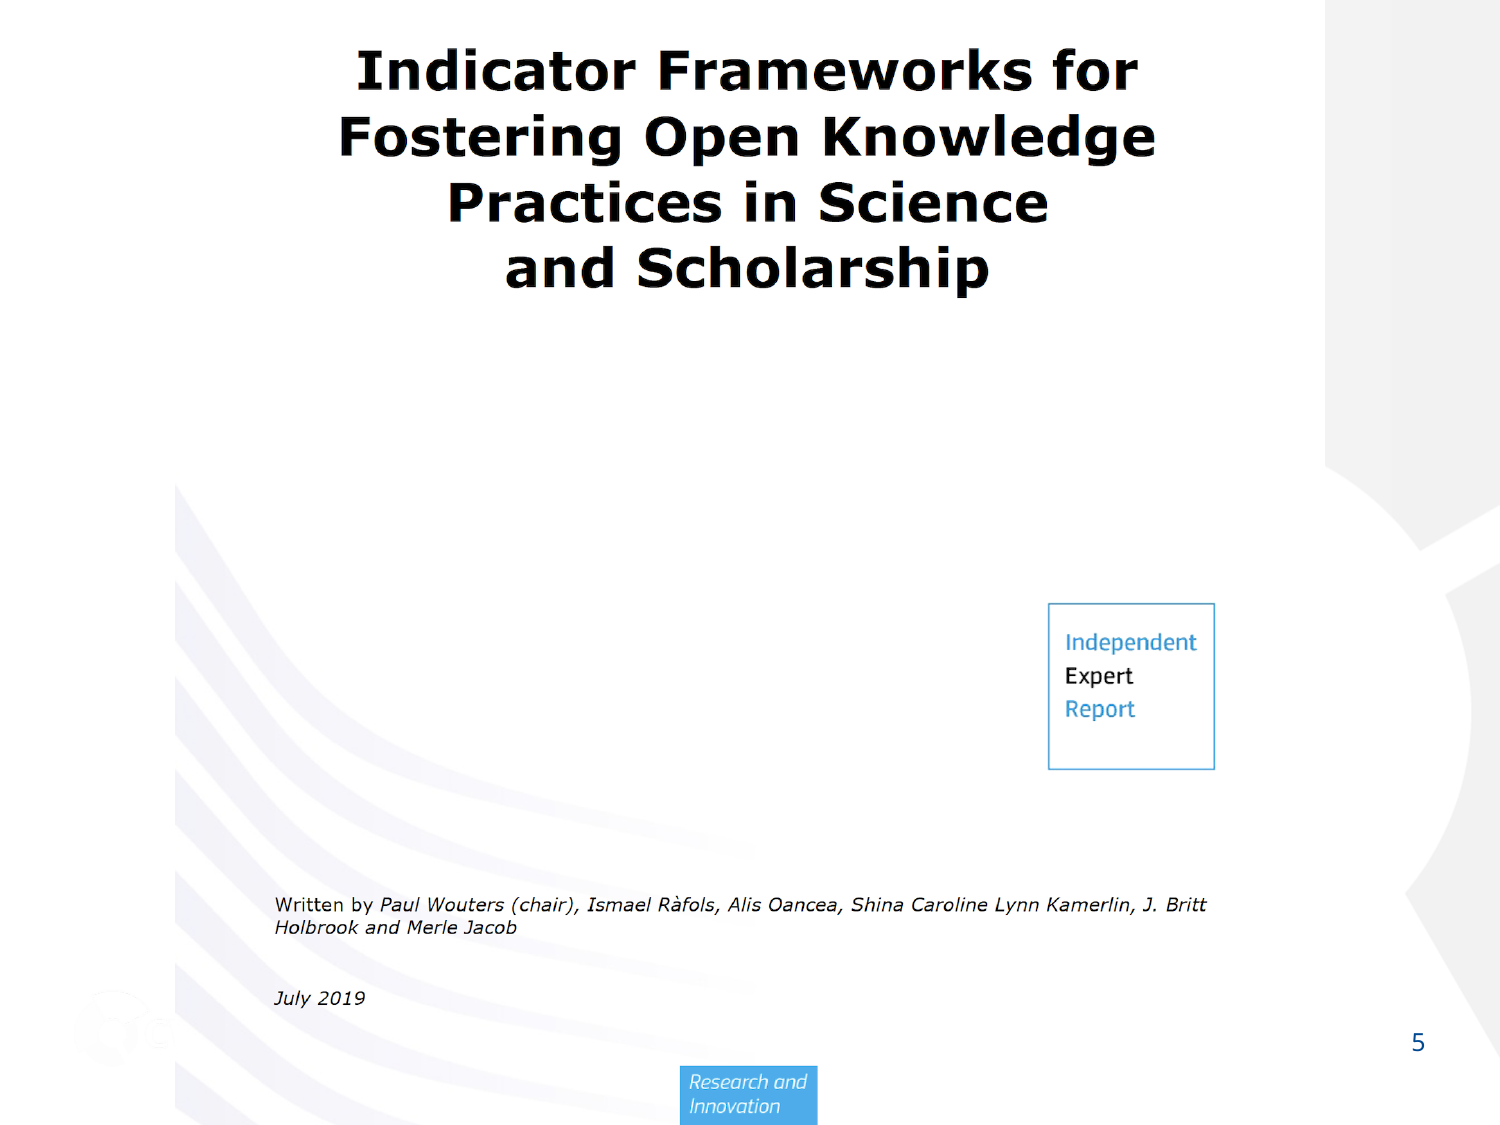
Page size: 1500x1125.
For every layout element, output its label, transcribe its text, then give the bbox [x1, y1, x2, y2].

slide_number 4 [1330, 1000, 1426, 1061]
picture [0, 0, 1500, 1125]
